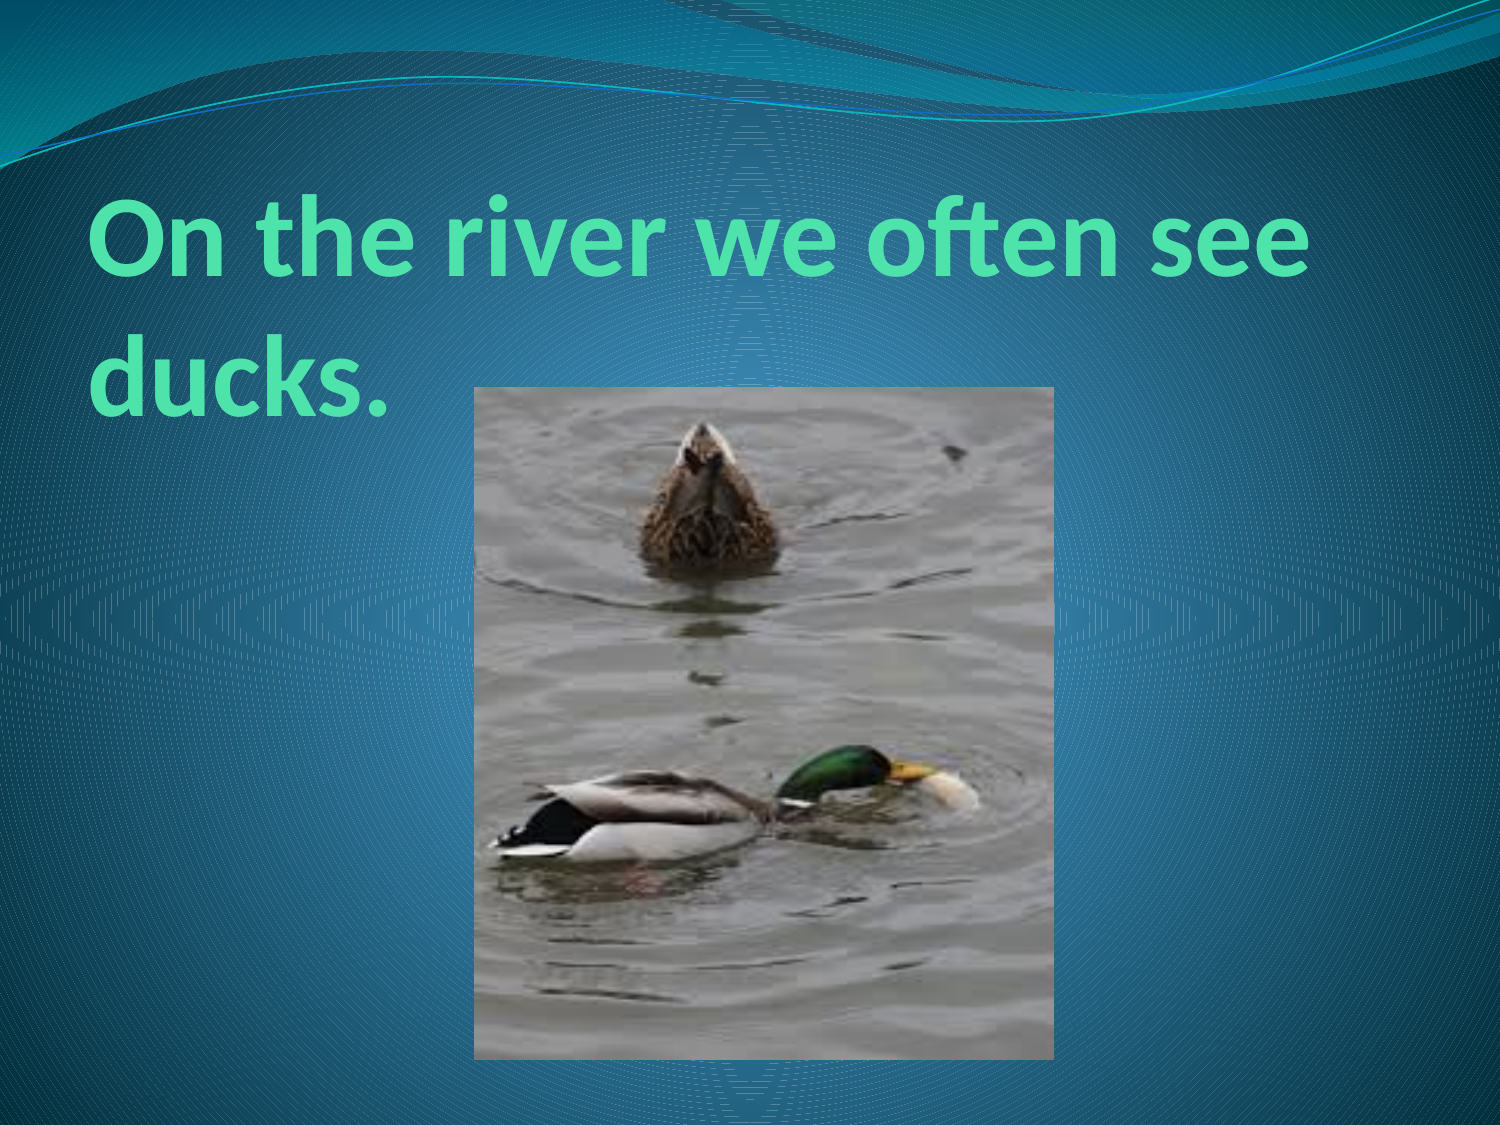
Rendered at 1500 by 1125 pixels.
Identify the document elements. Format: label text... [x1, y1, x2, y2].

title On the river we often see ducks. [86, 216, 1362, 440]
picture [474, 387, 1054, 1060]
